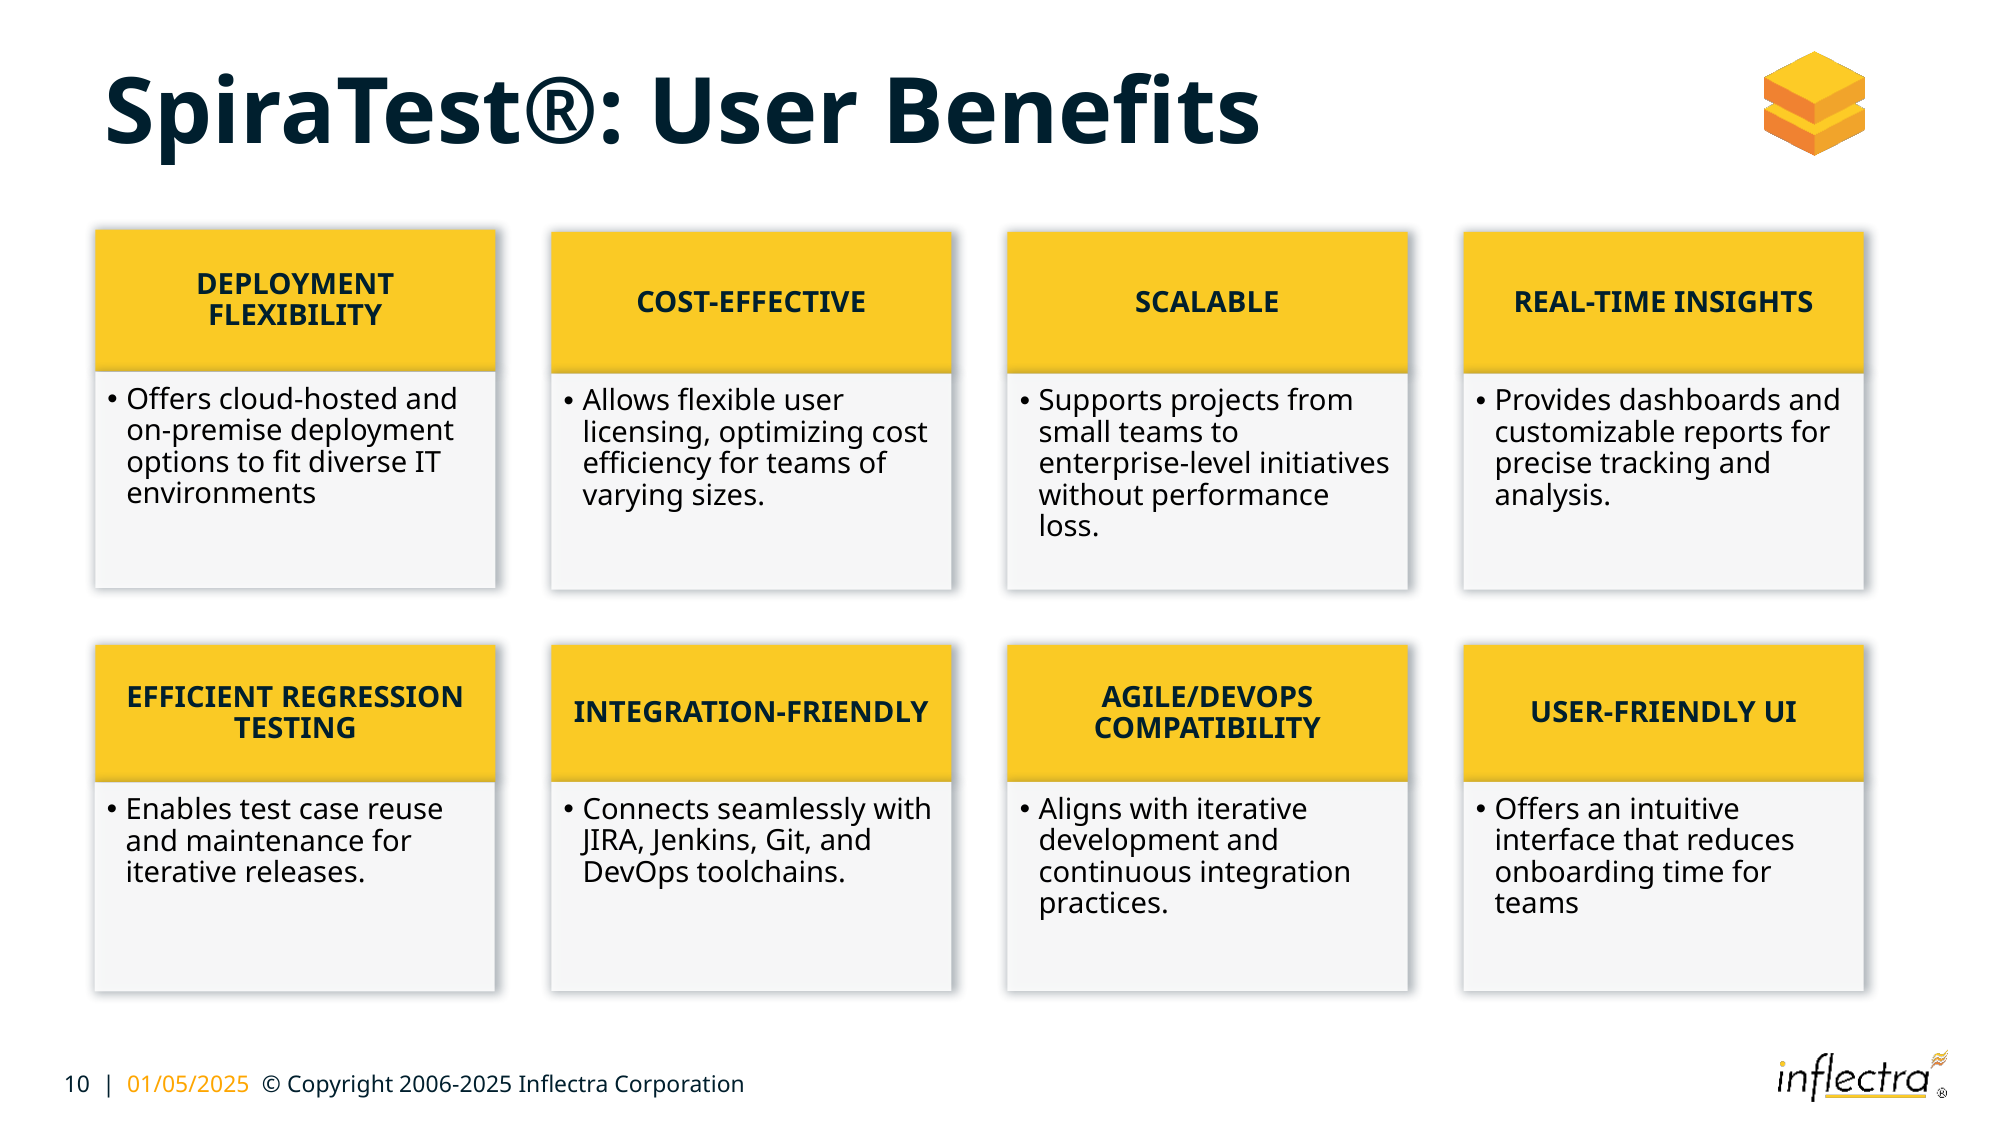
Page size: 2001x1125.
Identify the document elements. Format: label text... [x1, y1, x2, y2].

text_box Supports projects from small teams to enterprise-level initiatives without performance loss. [1007, 373, 1408, 590]
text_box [94, 644, 1864, 992]
text_box SCALABLE [1007, 231, 1408, 366]
text_box Offers cloud-hosted and on-premise deployment options to fit diverse IT environments [95, 371, 496, 588]
text_box REAL-TIME INSIGHTS [1463, 231, 1864, 366]
text_box Allows flexible user licensing, optimizing cost efficiency for teams of varying sizes. [551, 373, 952, 590]
text_box COST-EFFECTIVE [551, 231, 952, 367]
title SpiraTest®: User Benefits [89, 51, 1815, 178]
text_box DEPLOYMENT FLEXIBILITY [95, 229, 496, 366]
picture [1773, 1045, 1952, 1106]
text_box Provides dashboards and customizable reports for precise tracking and analysis. [1463, 373, 1864, 590]
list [1764, 51, 1865, 157]
